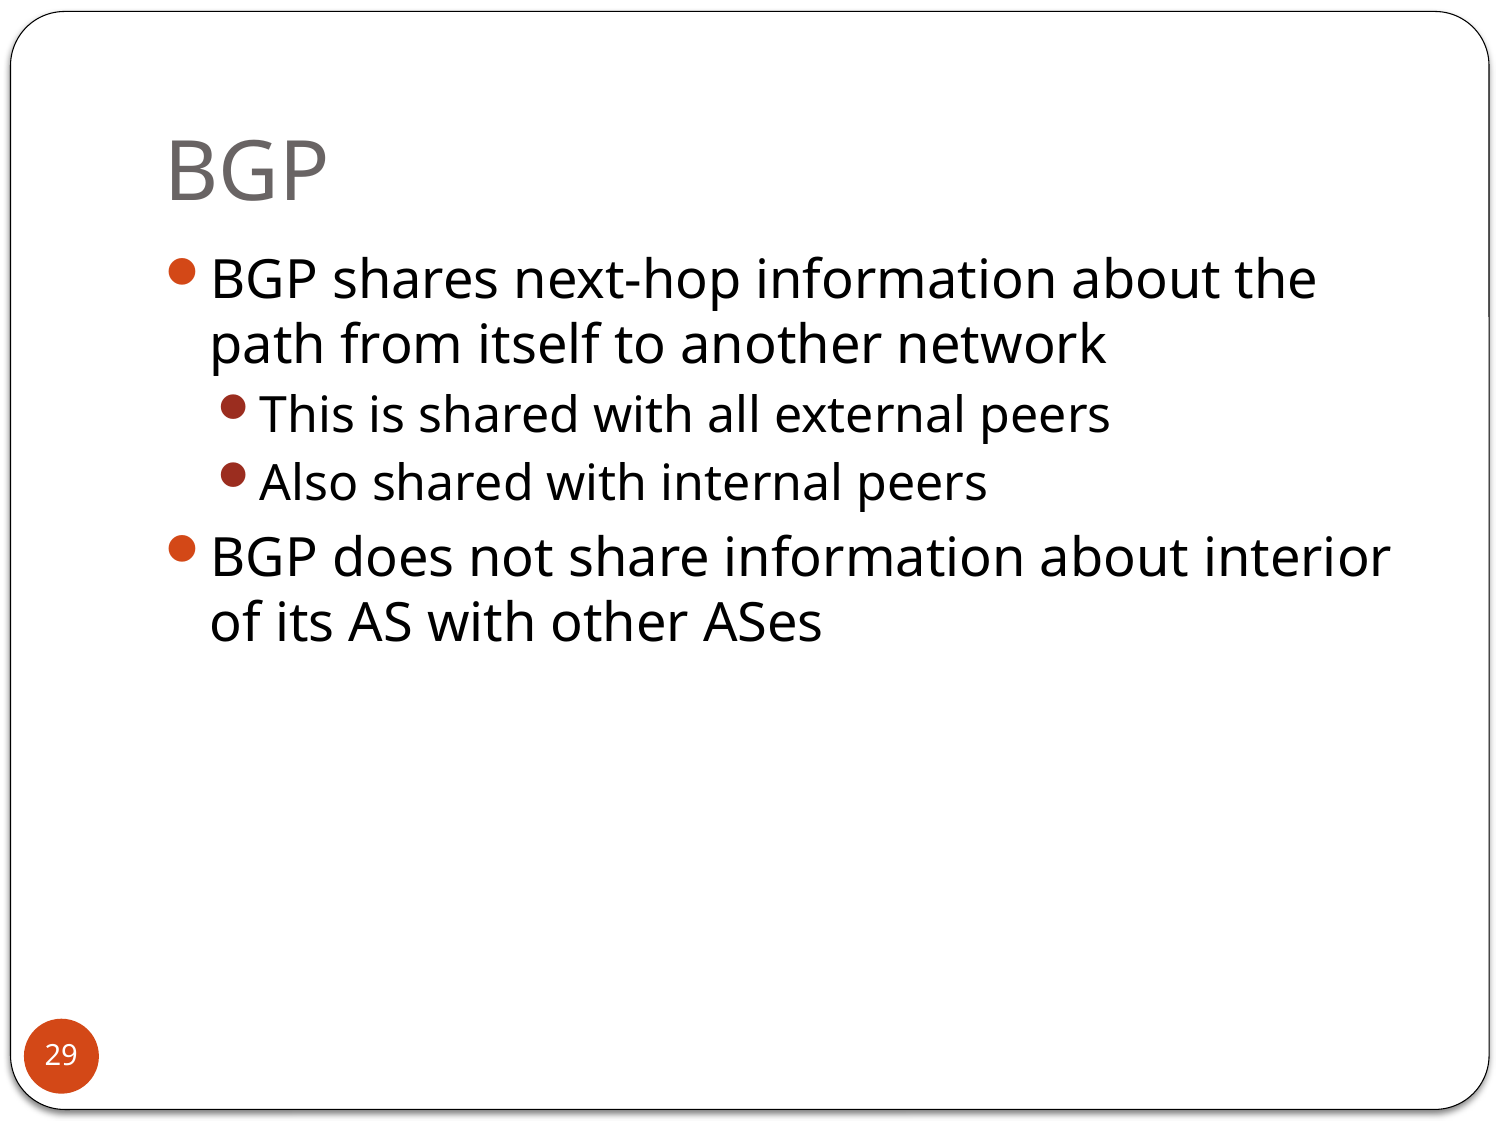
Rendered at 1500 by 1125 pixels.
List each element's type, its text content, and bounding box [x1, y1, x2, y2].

slide_number 29 [23, 1018, 99, 1094]
title BGP [150, 45, 1425, 233]
list BGP shares next-hop information about the path from itself to another network This is shared with all external peers Also shared with internal peers BGP does not share information about interior of its AS with other ASes [150, 237, 1425, 988]
